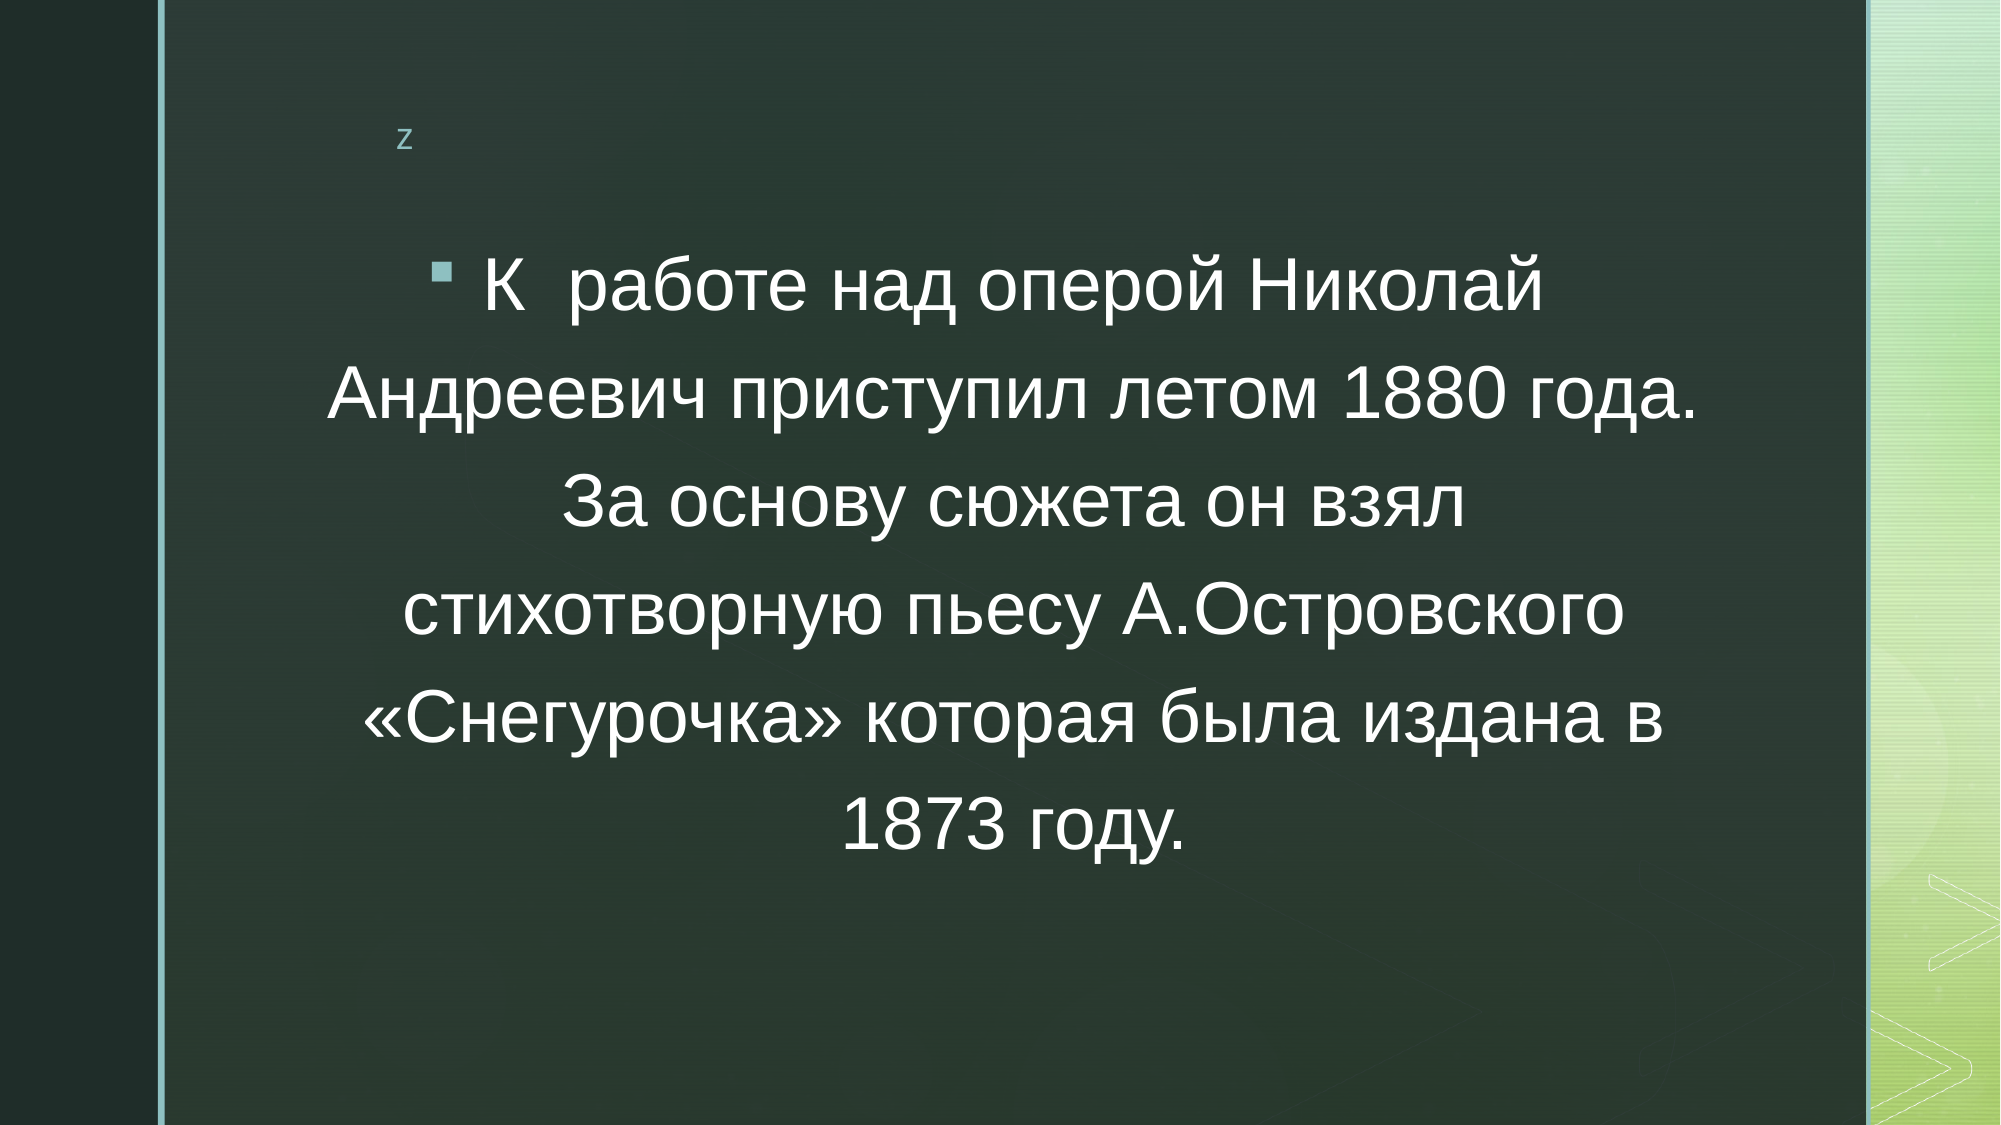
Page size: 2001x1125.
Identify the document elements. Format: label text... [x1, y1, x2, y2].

list К работе над оперой Николай Андреевич приступил летом 1880 года. За основу сюжета он взял стихотворную пьесу А.Островского «Снегурочка» которая была издана в 1873 году. [251, 46, 1721, 1036]
picture [1871, 0, 2001, 1125]
